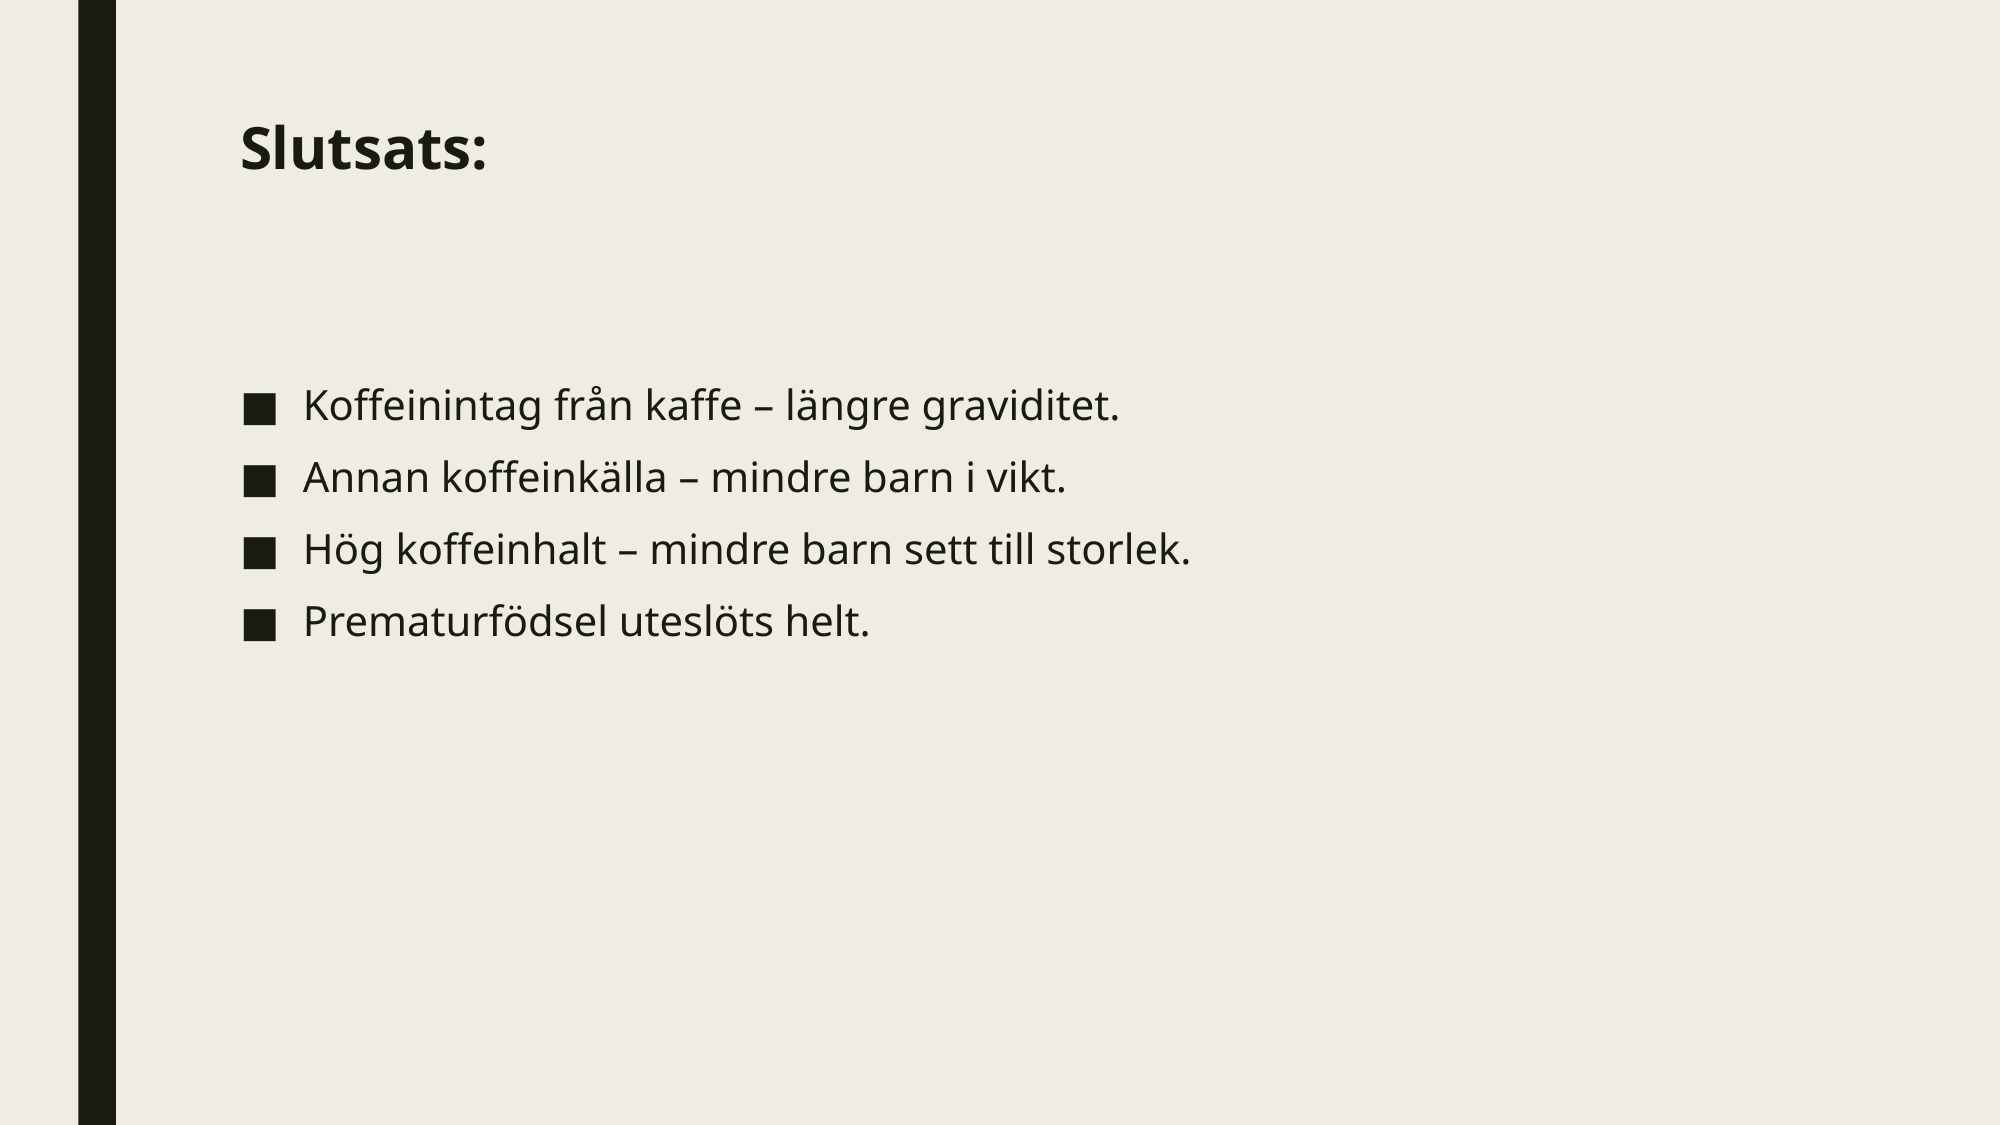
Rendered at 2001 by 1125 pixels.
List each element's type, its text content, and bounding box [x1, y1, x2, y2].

list Koffeinintag från kaffe – längre graviditet. Annan koffeinkälla – mindre barn i vikt. Hög koffeinhalt – mindre barn sett till storlek. Prematurfödsel uteslöts helt. [225, 375, 1800, 963]
title Slutsats: [225, 112, 1800, 357]
